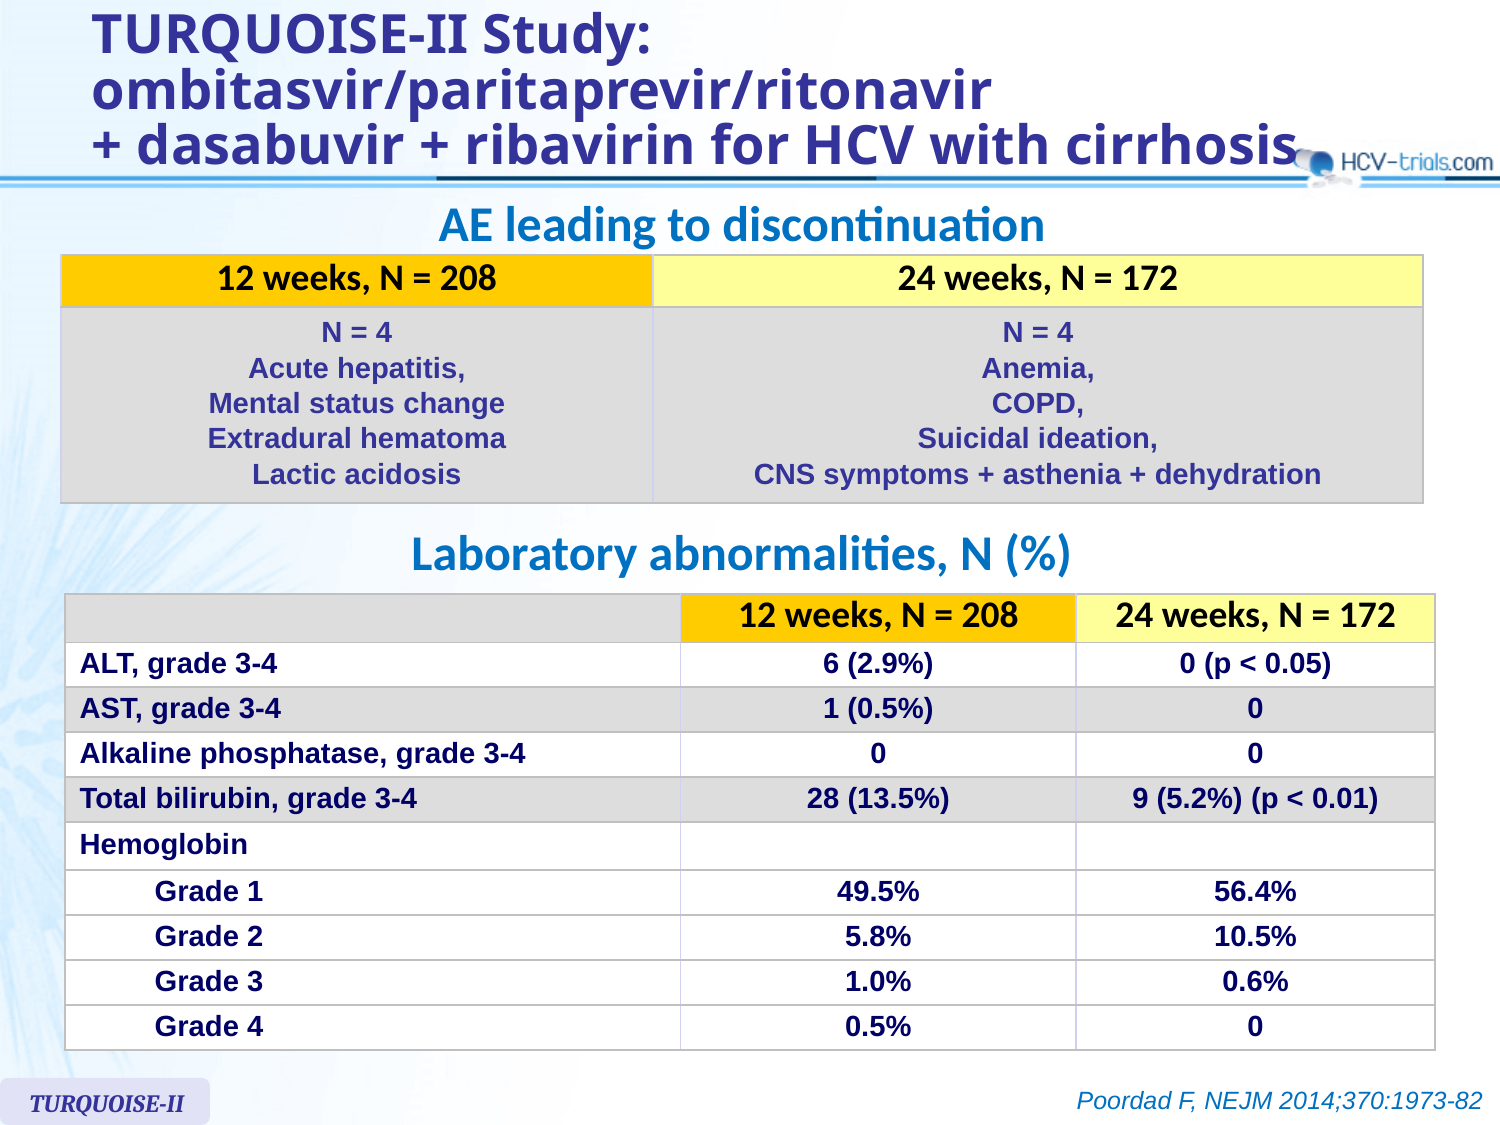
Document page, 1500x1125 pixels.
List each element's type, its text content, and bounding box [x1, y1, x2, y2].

table_cell 0.5% [681, 1006, 1075, 1049]
table_cell 1 (0.5%) [681, 688, 1075, 731]
table_cell Grade 4 [66, 1006, 680, 1049]
table_cell 10.5% [1077, 916, 1434, 959]
table_cell 9 (5.2%) (p < 0.01) [1077, 778, 1434, 821]
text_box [0, 1077, 243, 1125]
table_cell 49.5% [681, 871, 1075, 914]
table_cell [1077, 823, 1434, 869]
table_cell 5.8% [681, 916, 1075, 959]
table_cell 0 [681, 733, 1075, 776]
table_cell ALT, grade 3-4 [66, 643, 680, 686]
table_cell 28 (13.5%) [681, 778, 1075, 821]
table_cell 0 (p < 0.05) [1077, 643, 1434, 686]
text_box Laboratory abnormalities, N (%) [60, 513, 1424, 589]
table_cell Grade 2 [66, 916, 680, 959]
table_header 24 weeks, N = 172 [1077, 595, 1434, 642]
text_box AE leading to discontinuation [60, 184, 1424, 260]
table_cell Total bilirubin, grade 3-4 [66, 778, 680, 821]
table_header 12 weeks, N = 208 [681, 595, 1075, 642]
table_cell Alkaline phosphatase, grade 3-4 [66, 733, 680, 776]
table_cell 0 [1077, 688, 1434, 731]
table_cell Grade 3 [66, 961, 680, 1004]
table_cell 0.6% [1077, 961, 1434, 1004]
table_header [66, 595, 680, 642]
picture [0, 0, 1500, 1125]
table_header 24 weeks, N = 172 [654, 260, 1422, 306]
table_cell Hemoglobin [66, 823, 680, 869]
table_cell N = 4 Anemia, COPD, Suicidal ideation, CNS symptoms + asthenia + dehydration [654, 308, 1422, 502]
text_box Poordad F, NEJM 2014;370:1973-82 [821, 1077, 1499, 1122]
title TURQUOISE-II Study: ombitasvir/paritaprevir/ritonavir + dasabuvir + ribavirin for HCV with cirrhosis [76, 12, 1500, 173]
table_header 12 weeks, N = 208 [62, 260, 652, 306]
table_cell 6 (2.9%) [681, 643, 1075, 686]
table_cell Grade 1 [66, 871, 680, 914]
table_cell [681, 823, 1075, 869]
table_cell 1.0% [681, 961, 1075, 1004]
table_cell N = 4 Acute hepatitis, Mental status change Extradural hematoma Lactic acidosis [62, 308, 652, 502]
table_cell 0 [1077, 1006, 1434, 1049]
table_cell 0 [1077, 733, 1434, 776]
table_cell 56.4% [1077, 871, 1434, 914]
table_cell AST, grade 3-4 [66, 688, 680, 731]
